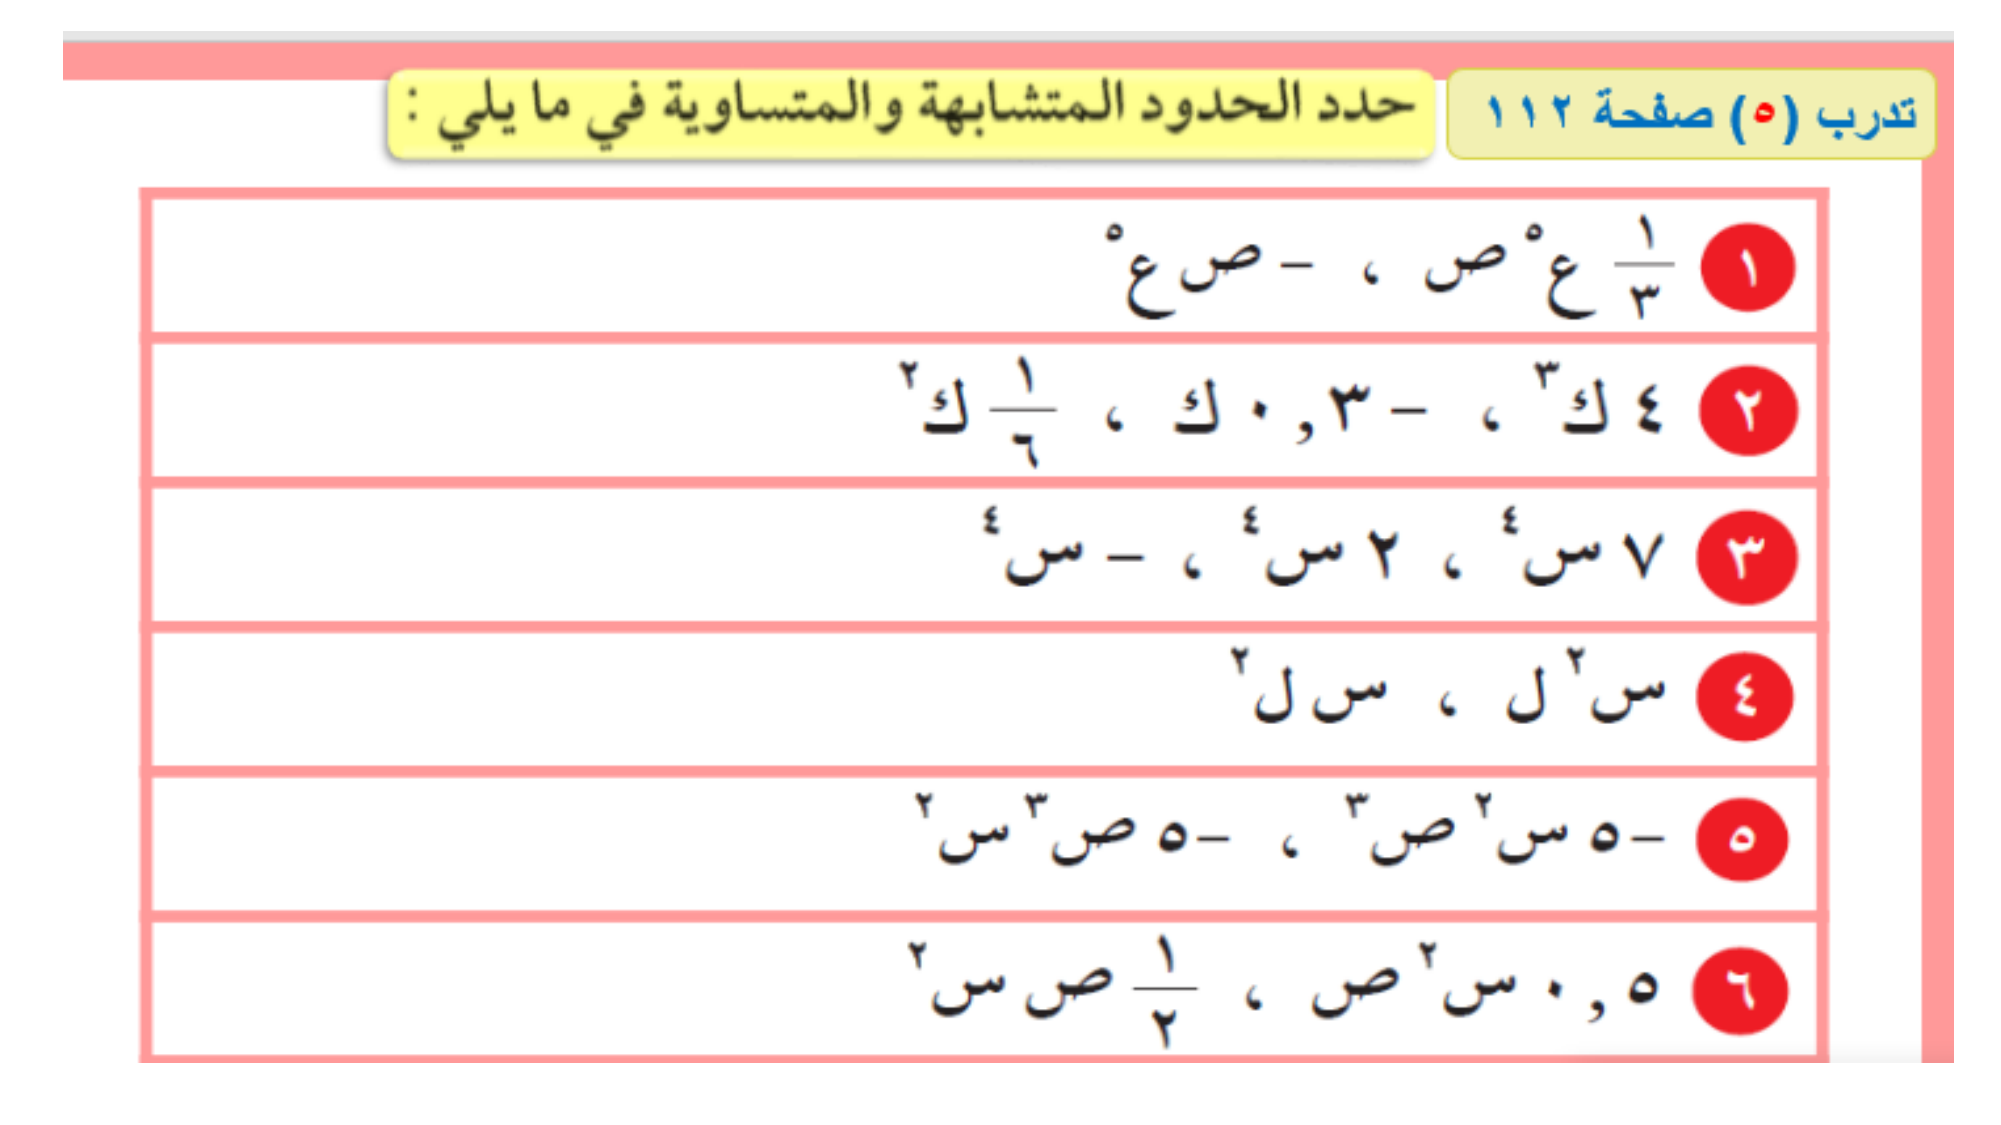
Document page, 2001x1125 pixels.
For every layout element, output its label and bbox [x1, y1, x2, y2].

picture [63, 31, 1954, 1063]
